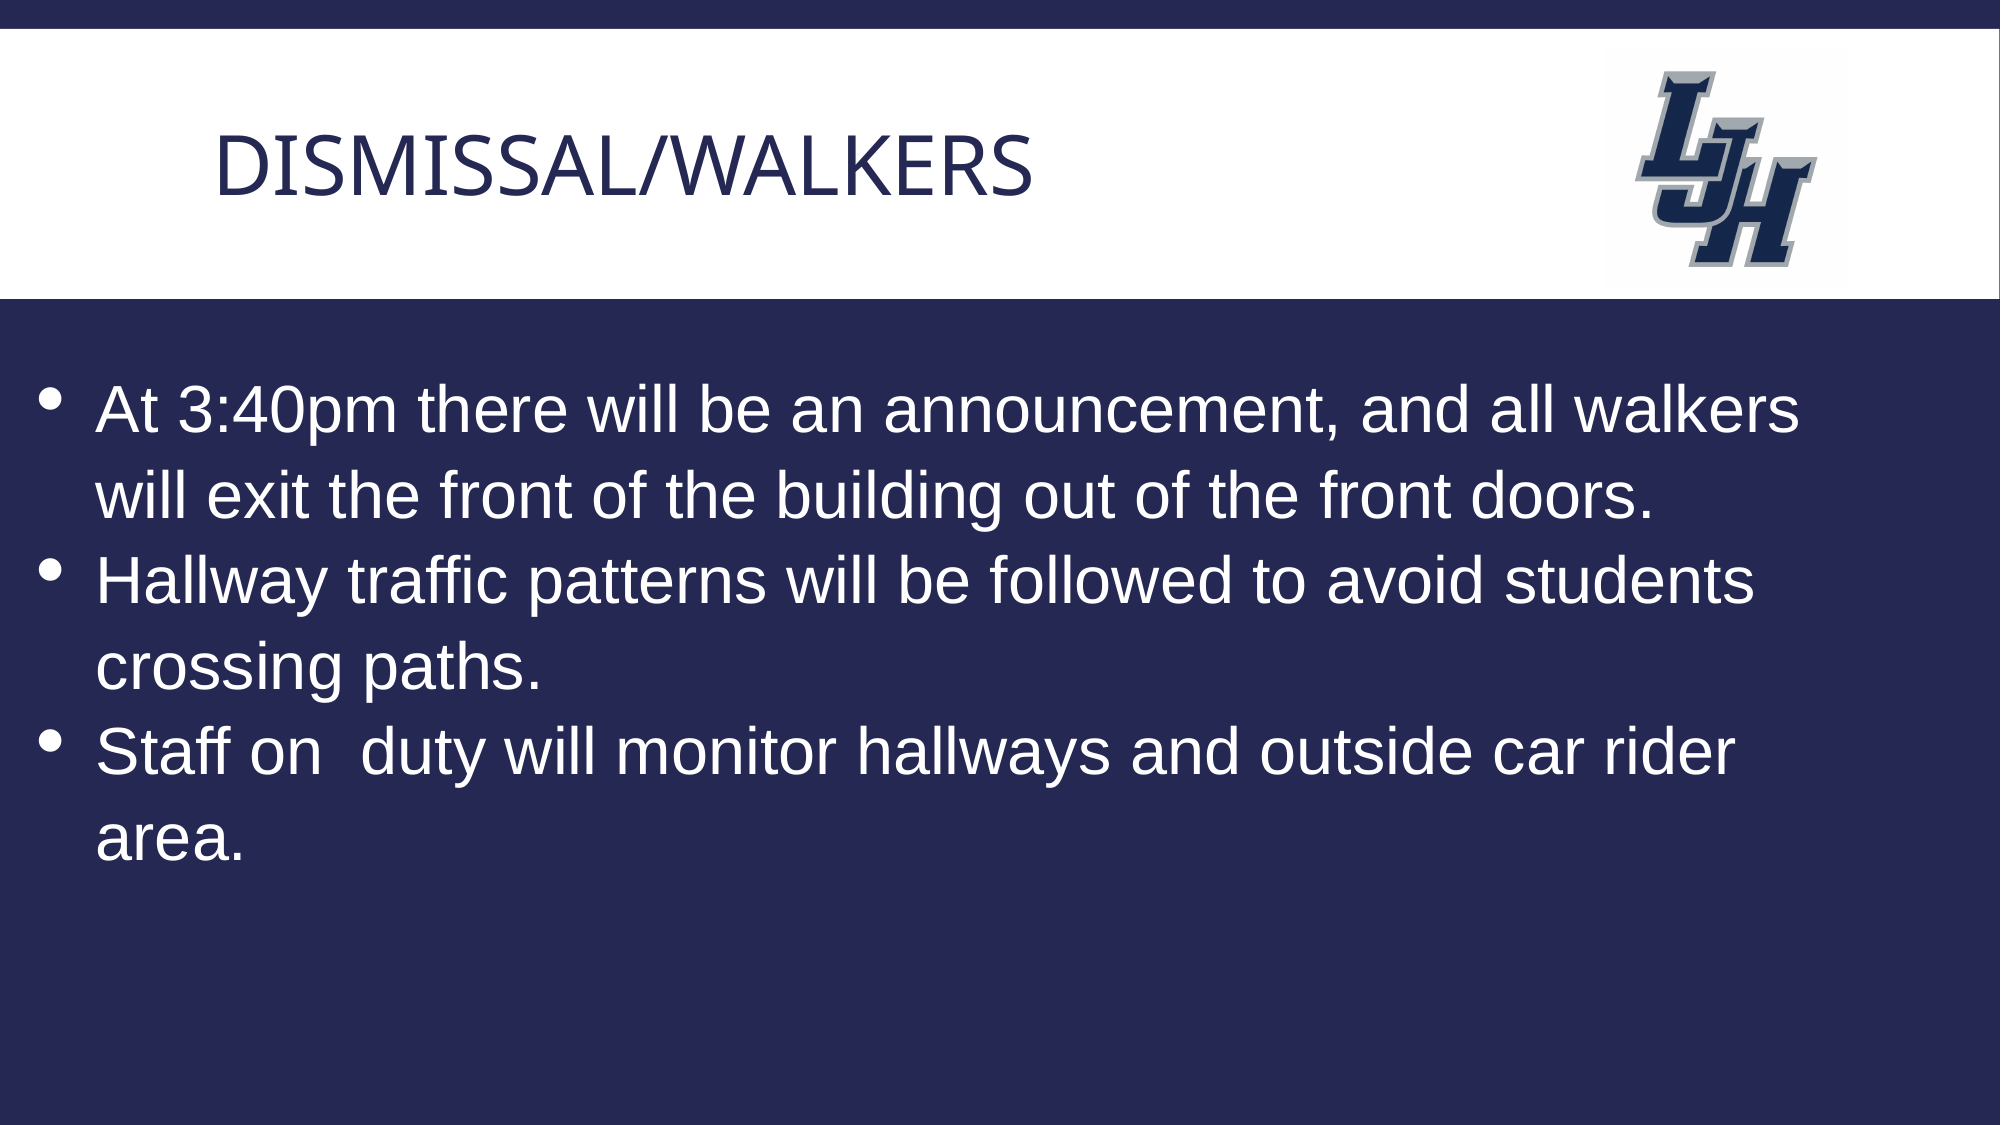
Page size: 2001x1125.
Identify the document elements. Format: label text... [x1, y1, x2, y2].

picture [1603, 46, 1849, 293]
text_box At 3:40pm there will be an announcement, and all walkers will exit the front of the building out of the front doors. Hallway traffic patterns will be followed to avoid students crossing paths. Staff on duty will monitor hallways and outside car rider area. [24, 353, 1894, 882]
title Dismissal/Walkers [197, 46, 1598, 295]
